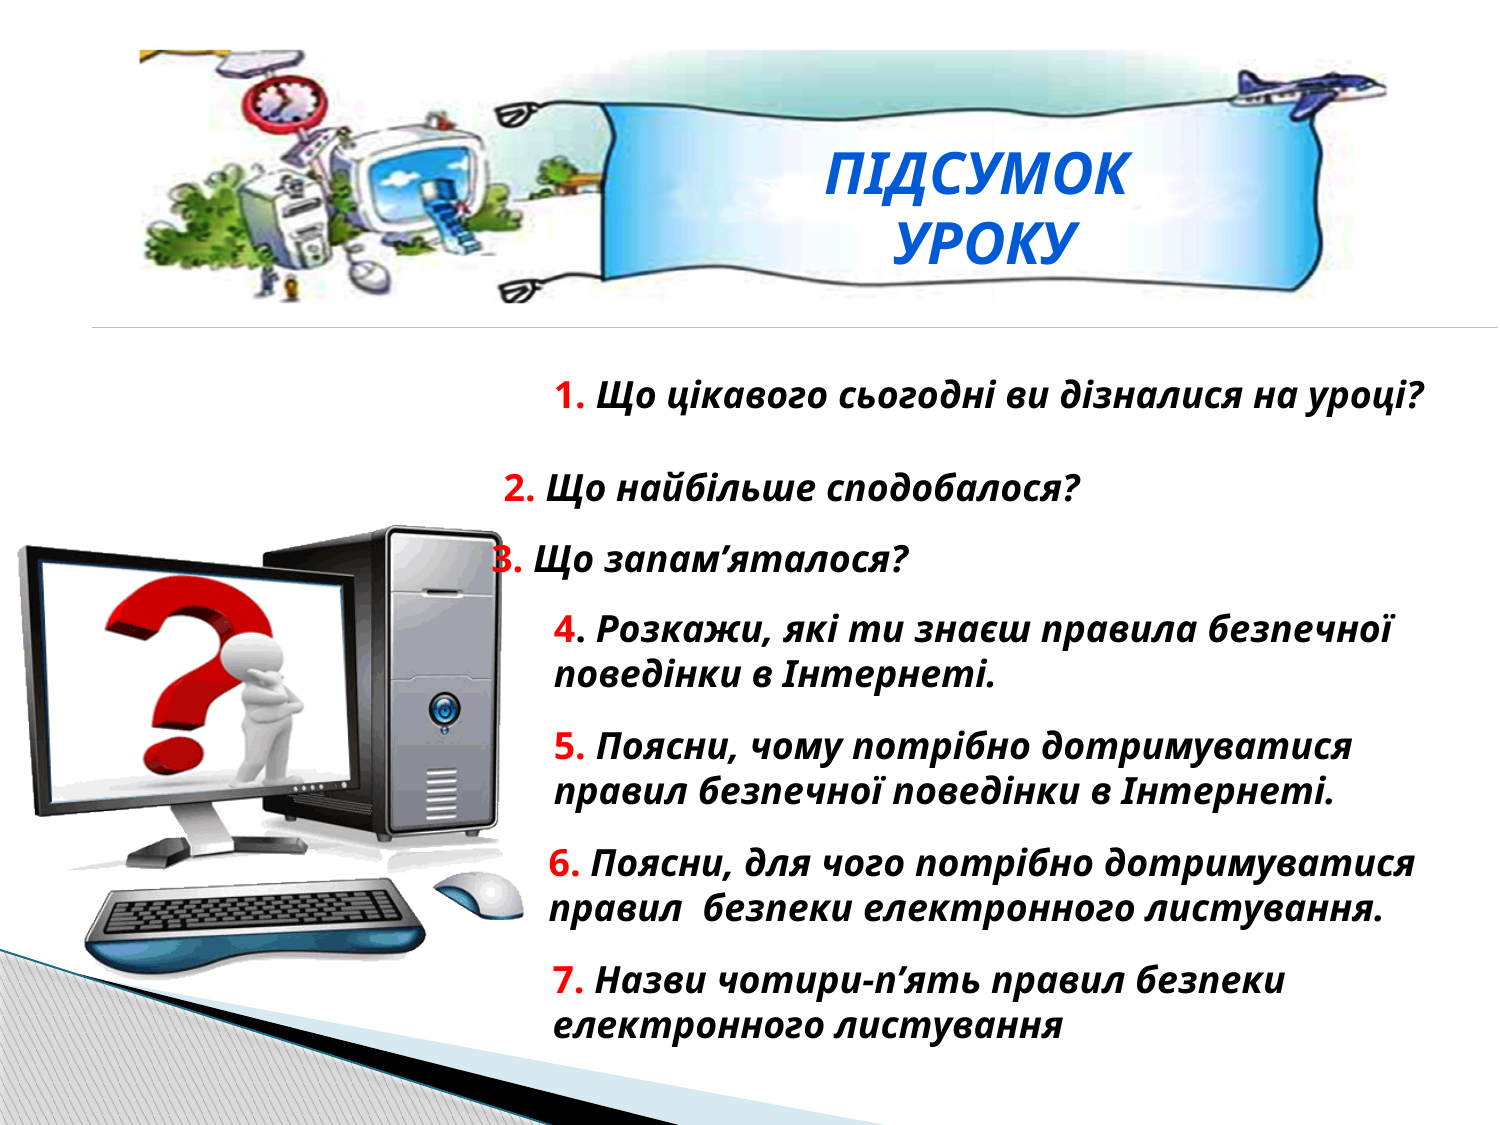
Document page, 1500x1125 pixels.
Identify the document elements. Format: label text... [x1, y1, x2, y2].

text_box 1. Що цікавого сьогодні ви дізналися на уроці? [538, 363, 1453, 423]
text_box 3. Що запам’яталося? [537, 527, 1036, 588]
picture [0, 503, 532, 1036]
text_box 4. Розкажи, які ти знаєш правила безпечної поведінки в Інтернеті. [539, 597, 1430, 703]
text_box 2. Що найбільше сподобалося? [488, 456, 1208, 517]
picture [91, 34, 1500, 329]
text_box 6. Поясни, для чого потрібно дотримуватися правил безпеки електронного листування. [537, 831, 1442, 937]
text_box 5. Поясни, чому потрібно дотримуватися правил безпечної поведінки в Інтернеті. [538, 714, 1456, 820]
text_box 7. Назви чотири-п’ять правил безпеки електронного листування [537, 949, 1312, 1054]
